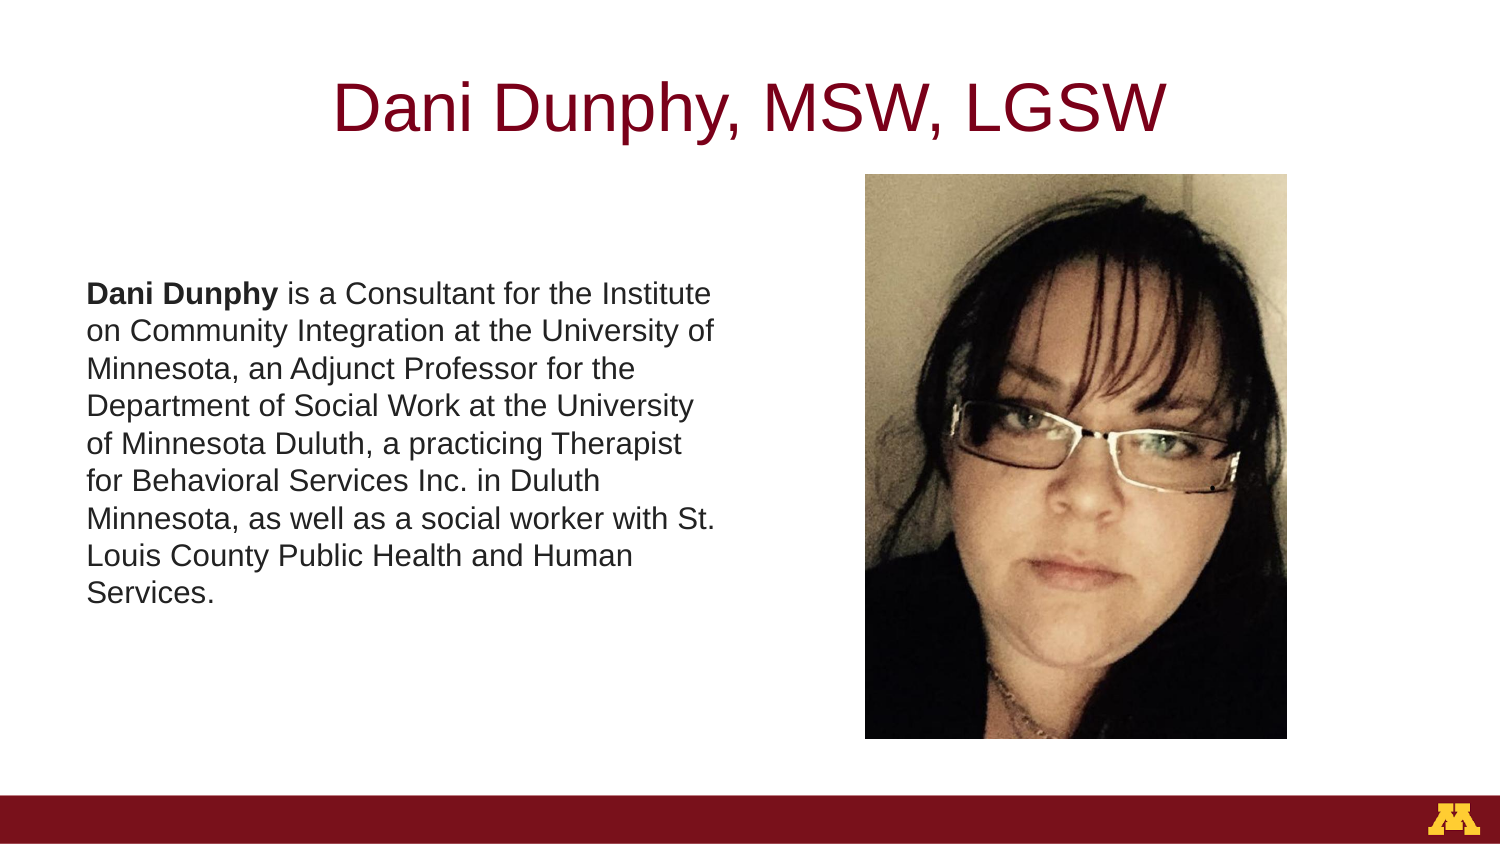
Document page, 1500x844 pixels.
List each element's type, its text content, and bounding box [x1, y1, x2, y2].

title Dani Dunphy, MSW, LGSW [75, 33, 1425, 175]
picture [0, 795, 1500, 844]
picture [864, 174, 1287, 739]
list Dani Dunphy is a Consultant for the Institute on Community Integration at the University of Minnesota, an Adjunct Professor for the Department of Social Work at the University of Minnesota Duluth, a practicing Therapist for Behavioral Services Inc. in Duluth Minnesota, as well as a social worker with St. Louis County Public Health and Human Services. [75, 267, 738, 754]
